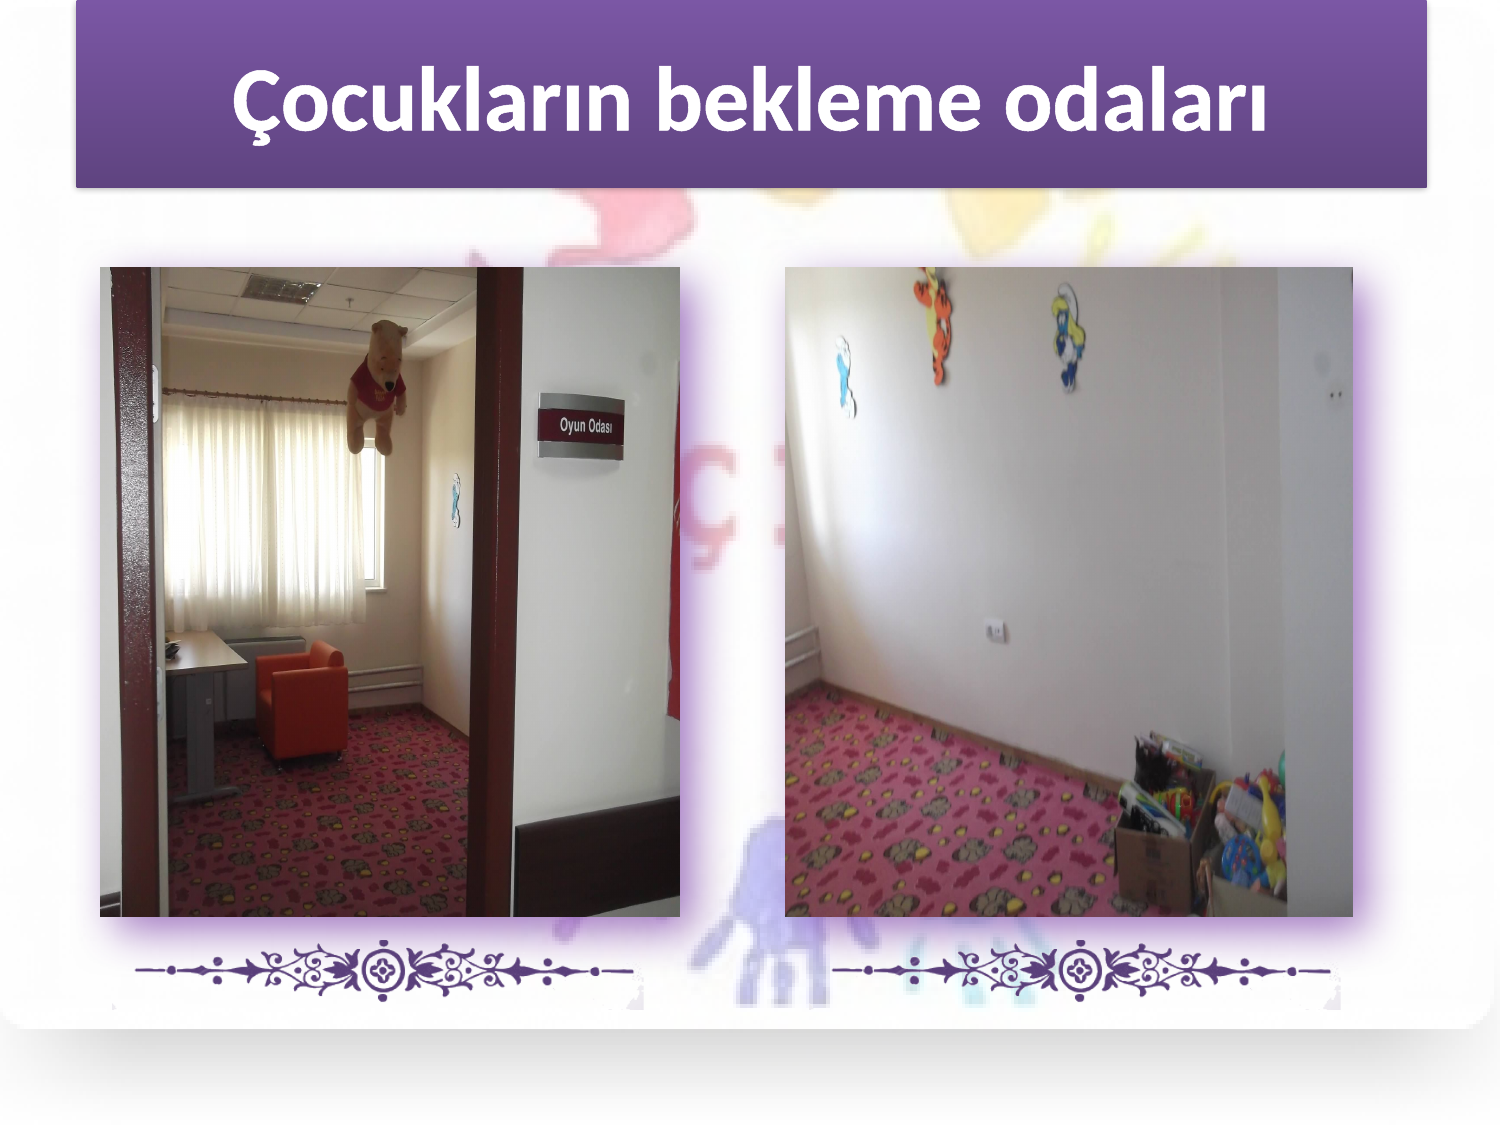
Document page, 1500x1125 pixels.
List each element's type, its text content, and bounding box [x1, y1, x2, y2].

title Çocukların bekleme odaları [76, 0, 1427, 188]
picture [785, 266, 1353, 918]
picture [111, 940, 644, 1010]
picture [808, 940, 1341, 1010]
picture [100, 266, 680, 918]
